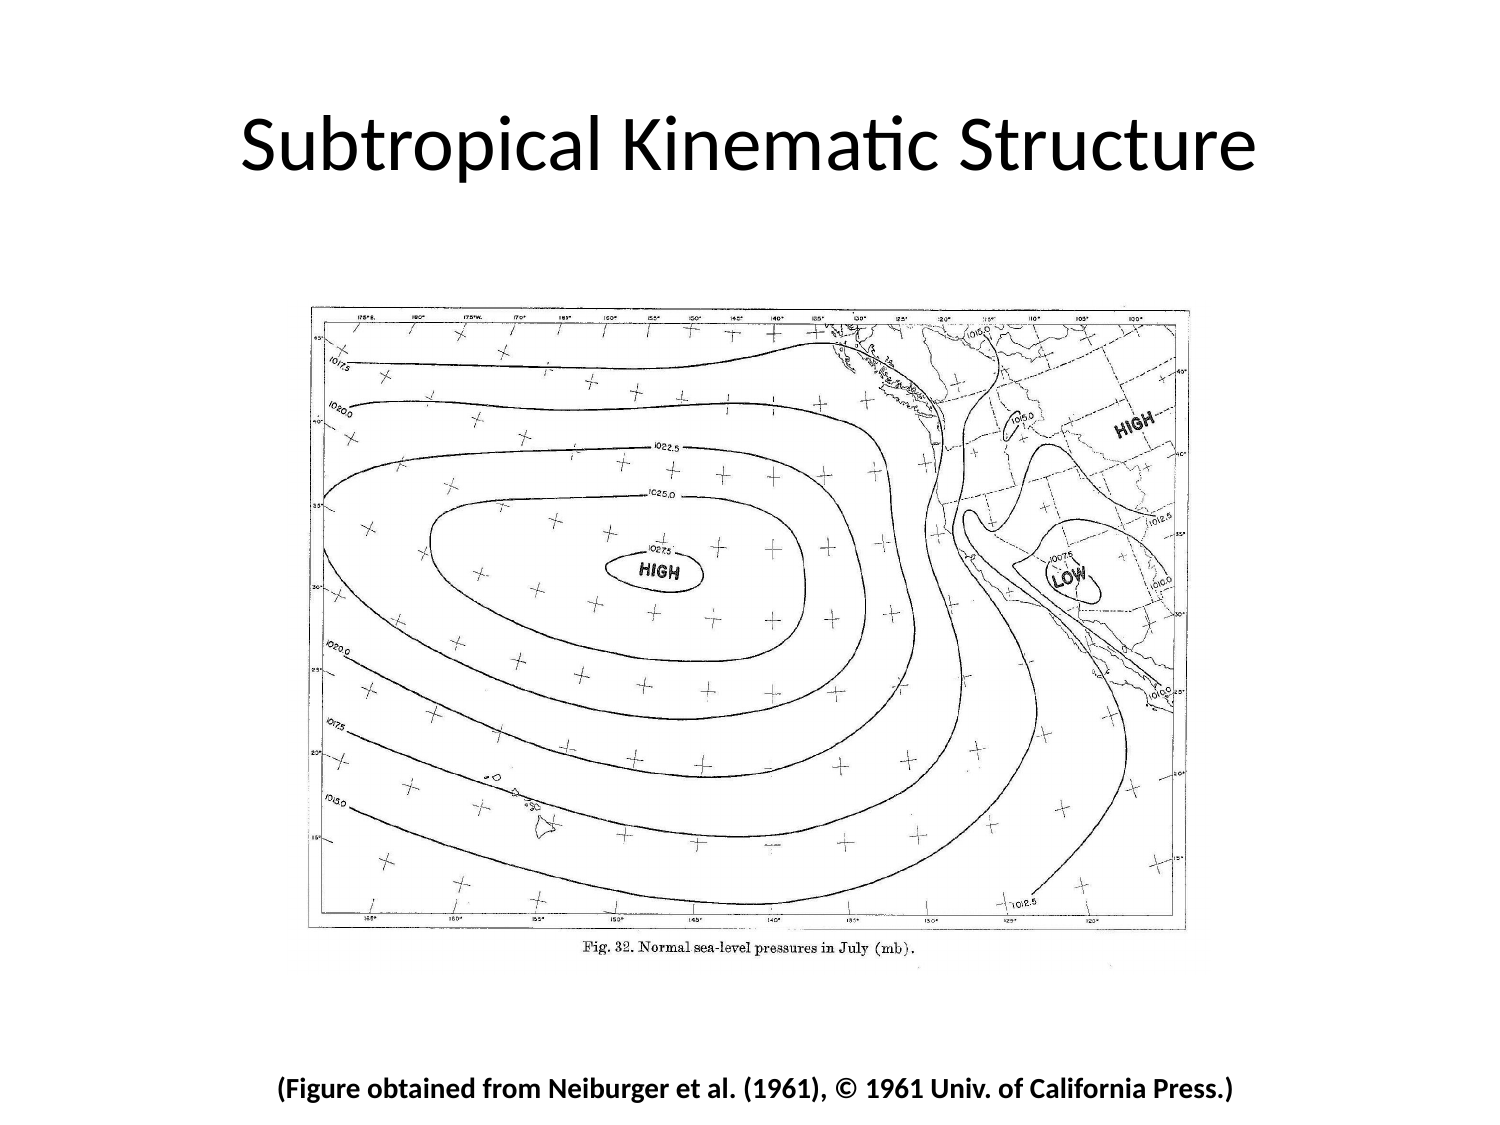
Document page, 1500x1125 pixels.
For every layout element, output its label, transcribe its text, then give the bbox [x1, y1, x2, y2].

picture [287, 299, 1211, 976]
text_box (Figure obtained from Neiburger et al. (1961), © 1961 Univ. of California Press.) [261, 1062, 1250, 1113]
title Subtropical Kinematic Structure [75, 45, 1425, 233]
